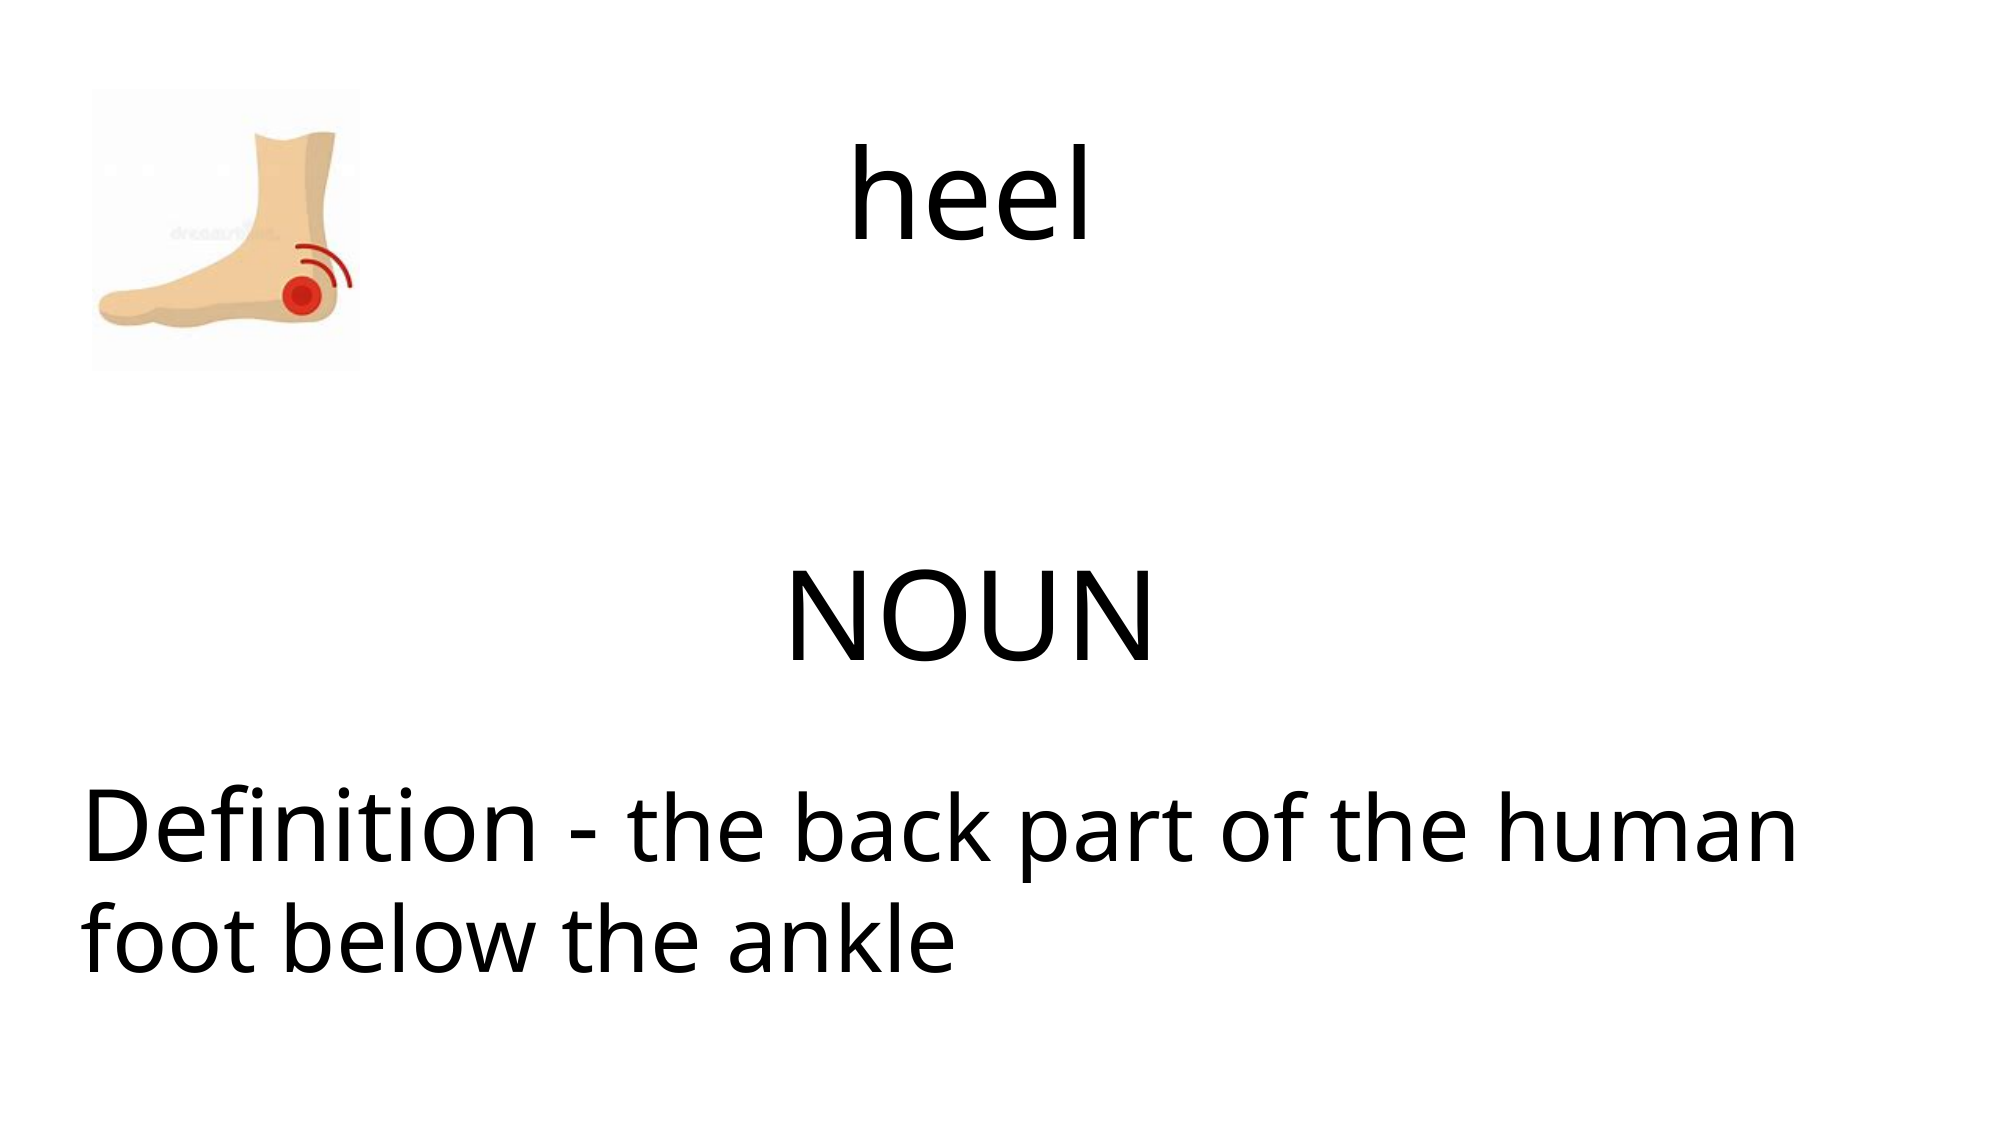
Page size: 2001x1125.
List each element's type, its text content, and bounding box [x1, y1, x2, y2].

text_box NOUN [42, 528, 1899, 693]
picture [92, 89, 360, 371]
title heel [108, 31, 1833, 275]
text_box Definition - the back part of the human foot below the ankle [65, 753, 2000, 999]
